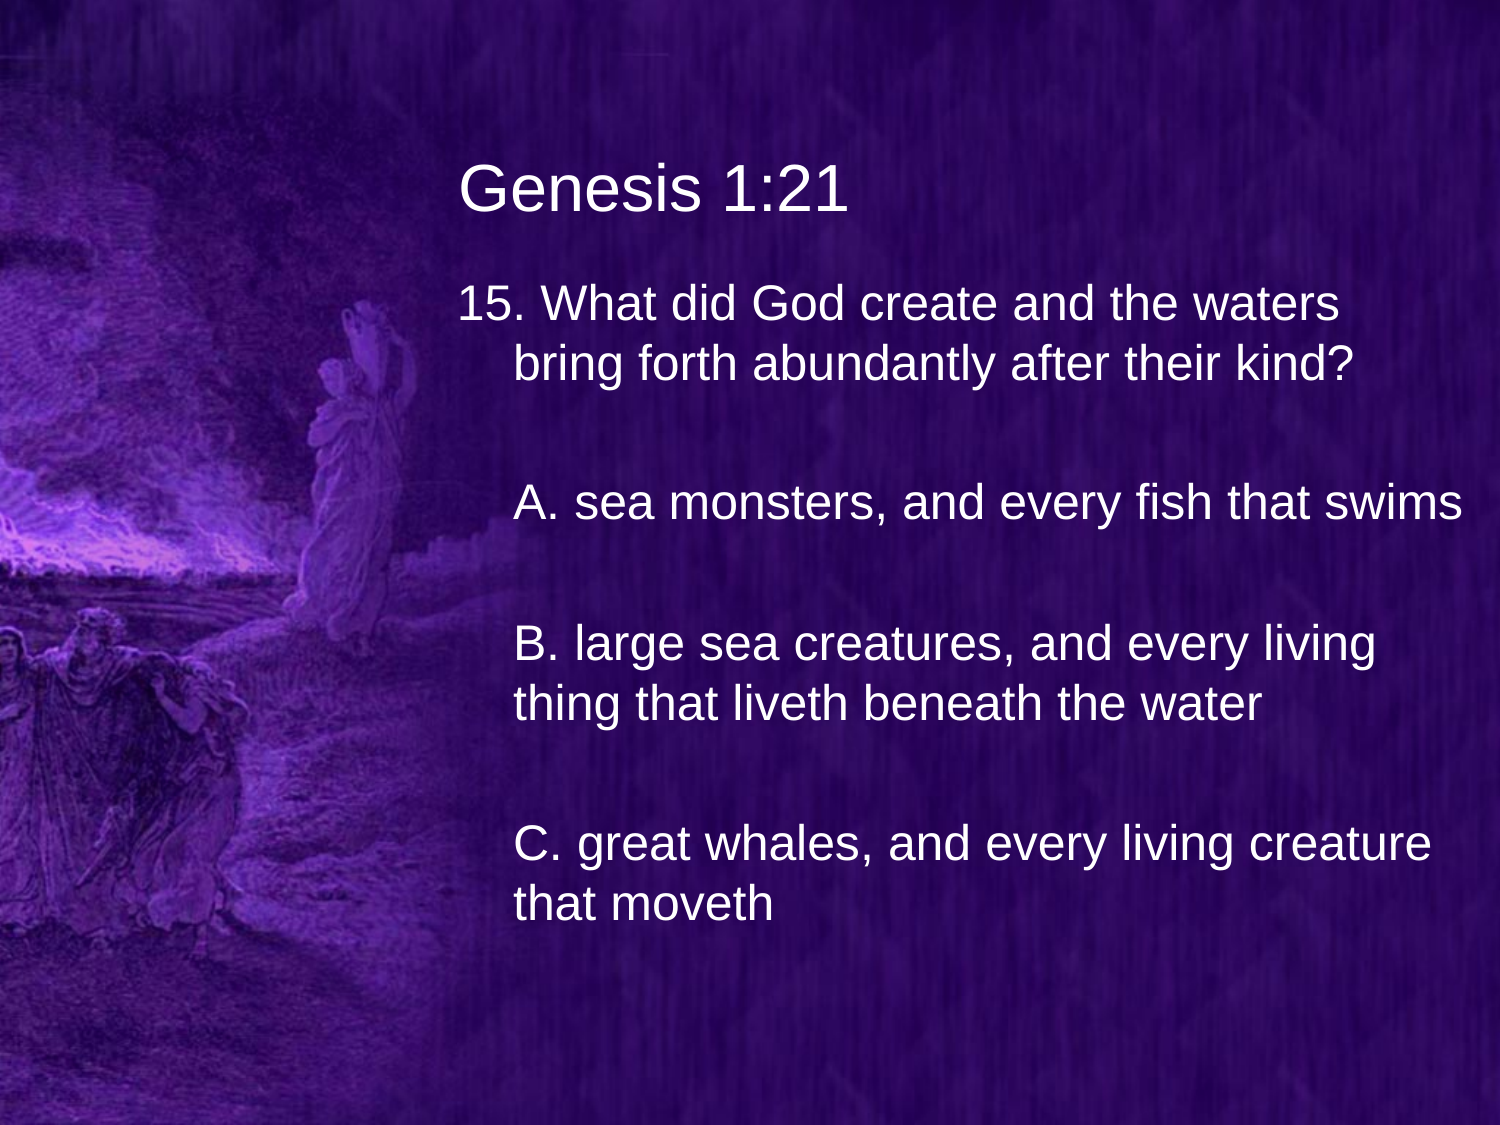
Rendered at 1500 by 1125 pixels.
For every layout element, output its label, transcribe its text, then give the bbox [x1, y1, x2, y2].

list 15. What did God create and the waters bring forth abundantly after their kind? A. sea monsters, and every fish that swims B. large sea creatures, and every living thing that liveth beneath the water C. great whales, and every living creature that moveth [441, 262, 1480, 1006]
picture [0, 0, 1500, 1125]
title Genesis 1:21 [443, 44, 1480, 233]
